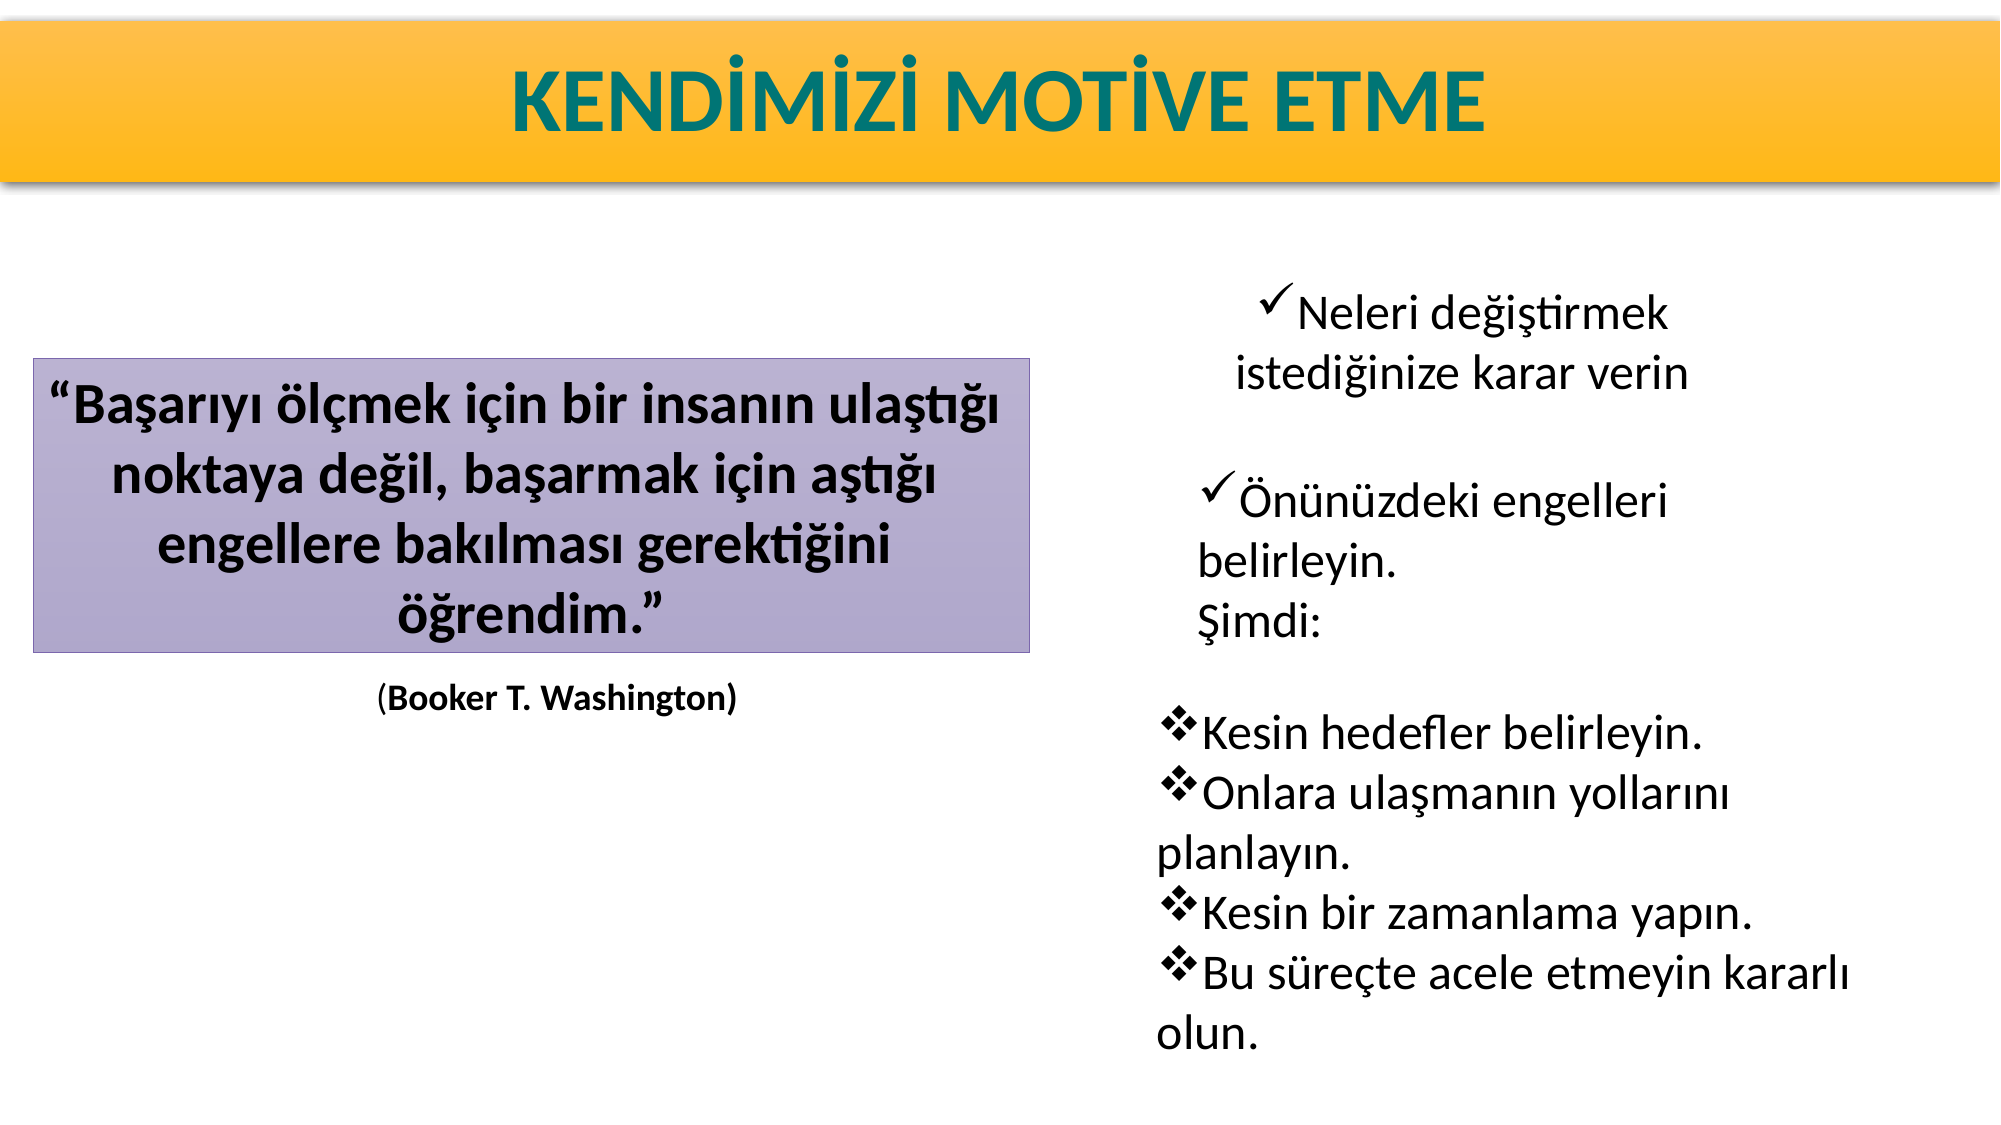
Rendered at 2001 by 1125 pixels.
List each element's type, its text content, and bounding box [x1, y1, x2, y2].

text_box Neleri değiştirmek istediğinize karar verin [1189, 272, 1736, 408]
text_box Önünüzdeki engelleri belirleyin. Şimdi: [1182, 460, 1848, 700]
text_box “Başarıyı ölçmek için bir insanın ulaştığı noktaya değil, başarmak için aştığı engellere bakılması gerektiğini öğrendim.” [33, 358, 1030, 653]
text_box (Booker T. Washington) [352, 665, 983, 726]
title KENDİMİZİ MOTİVE ETME [0, 21, 2000, 182]
text_box Kesin hedefler belirleyin. Onlara ulaşmanın yollarını planlayın. Kesin bir zamanlama yapın. Bu süreçte acele etmeyin kararlı olun. [1142, 692, 1937, 1125]
